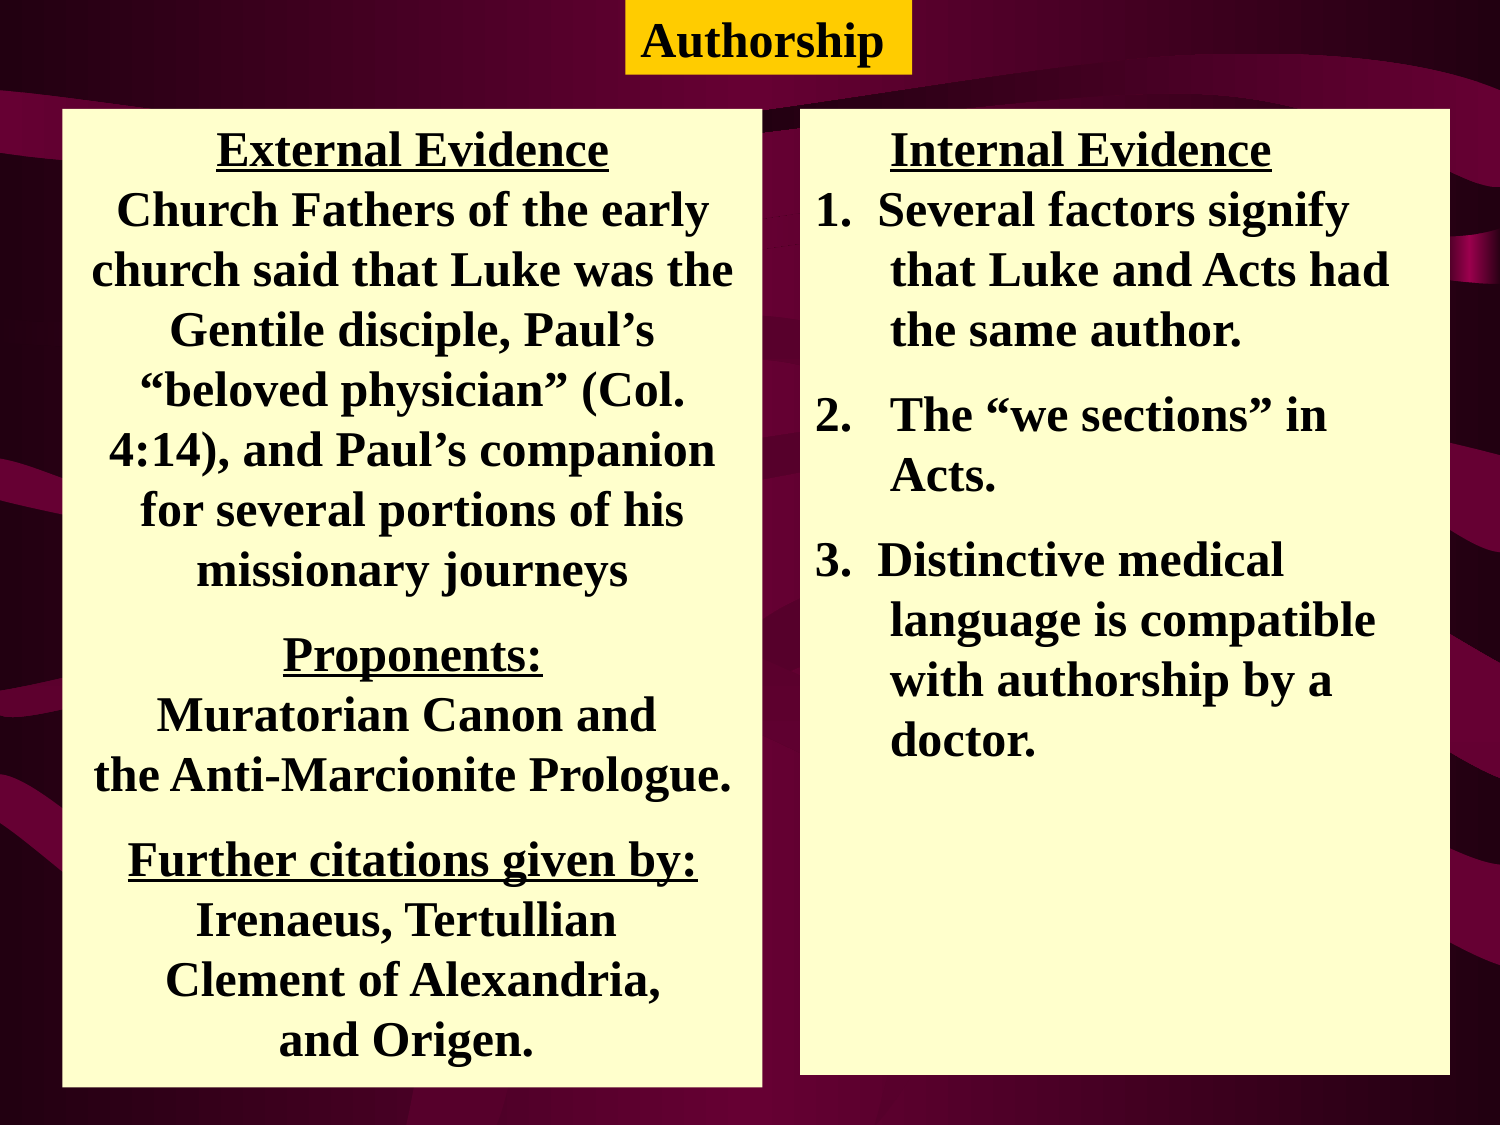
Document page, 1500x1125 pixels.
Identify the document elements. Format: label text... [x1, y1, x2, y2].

text_box External Evidence Church Fathers of the early church said that Luke was the Gentile disciple, Paul’s “beloved physician” (Col. 4:14), and Paul’s companion for several portions of his missionary journeys Proponents: Muratorian Canon and the Anti-Marcionite Prologue. Further citations given by: Irenaeus, Tertullian Clement of Alexandria, and Origen. [62, 108, 763, 1088]
text_box Authorship [625, 0, 913, 75]
text_box Internal Evidence 1. Several factors signify that Luke and Acts had the same author. The “we sections” in Acts. 3. Distinctive medical language is compatible with authorship by a doctor. [800, 108, 1450, 1075]
